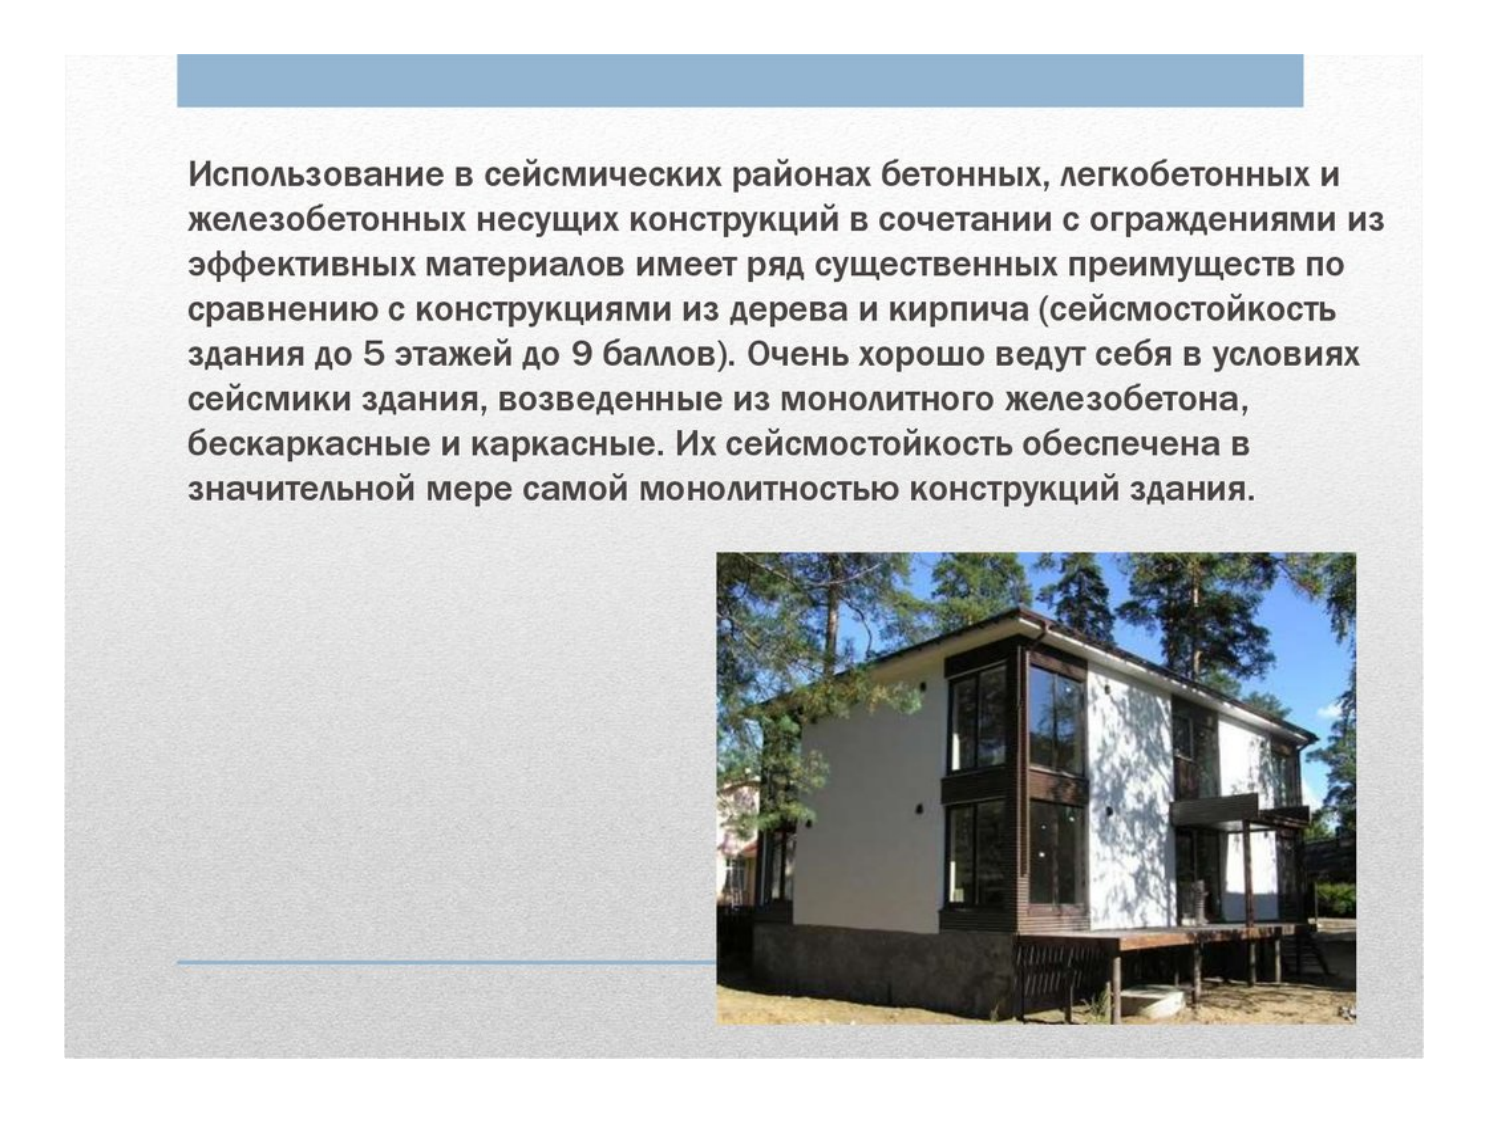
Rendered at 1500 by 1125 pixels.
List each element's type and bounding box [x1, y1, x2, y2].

picture [64, 54, 1424, 1059]
